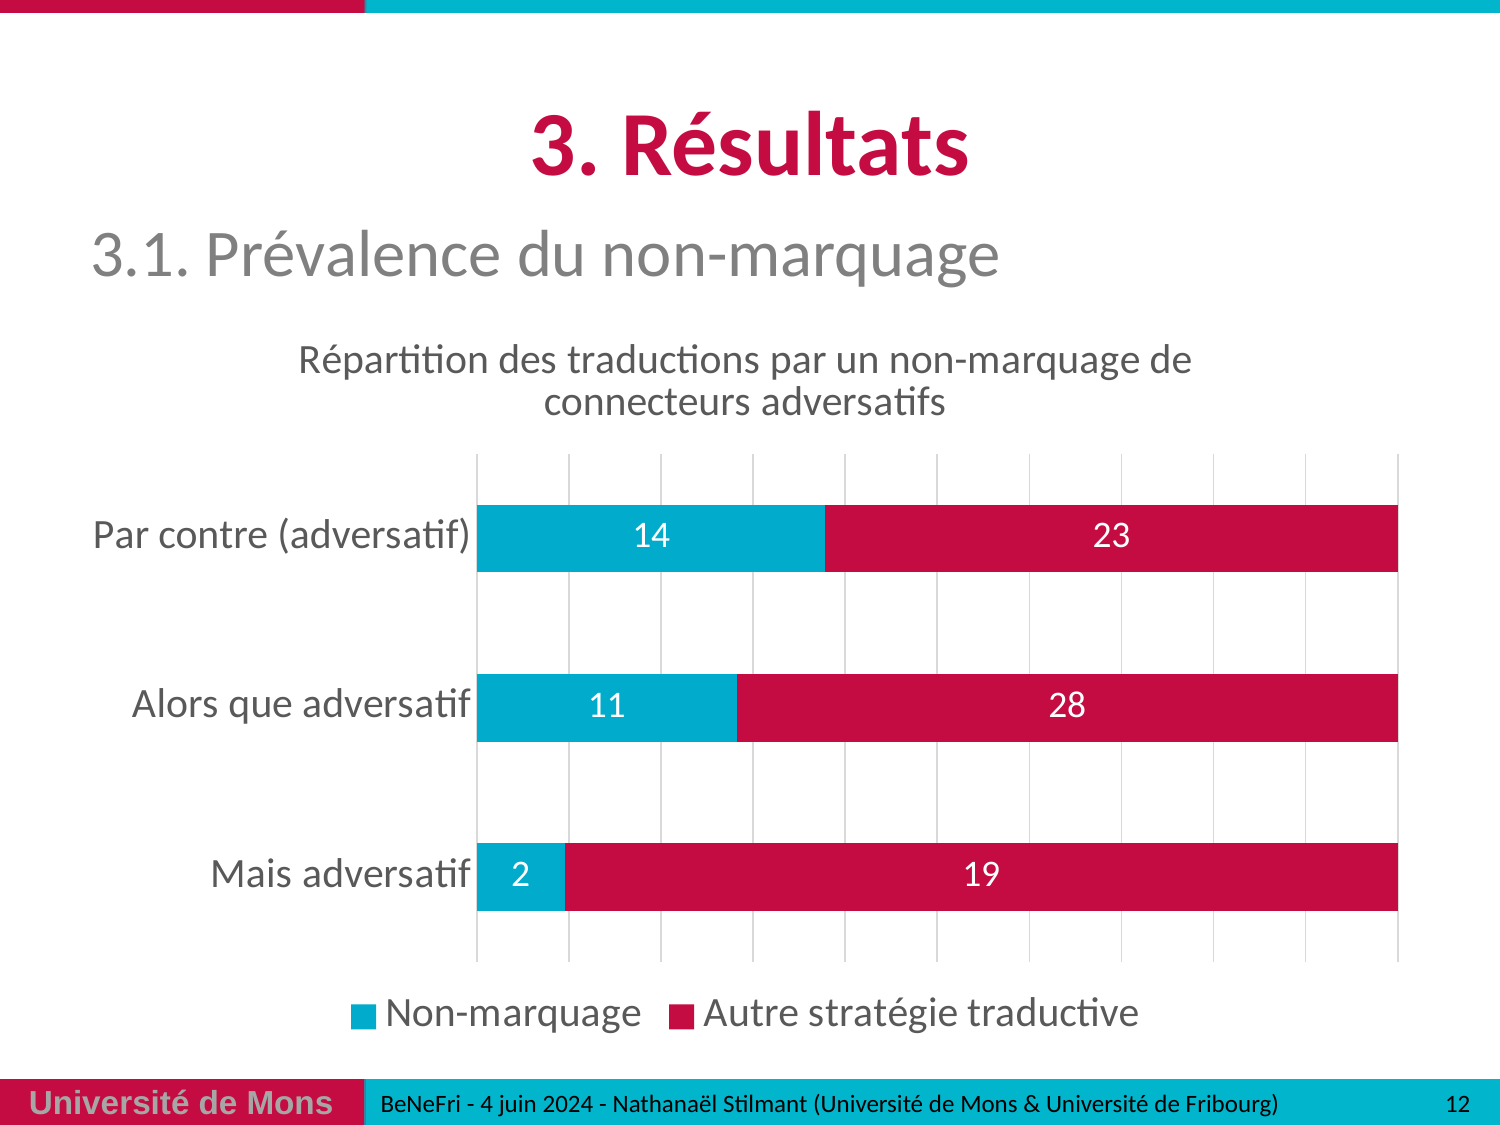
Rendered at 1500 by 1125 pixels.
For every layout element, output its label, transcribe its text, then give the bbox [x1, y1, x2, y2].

footer BeNeFri - 4 juin 2024 - Nathanaël Stilmant (Université de Mons & Université de Fribourg) [365, 1079, 1416, 1125]
picture [0, 1079, 365, 1125]
list 3.1. Prévalence du non-marquage [75, 233, 1425, 306]
picture [0, 0, 1500, 13]
chart [65, 306, 1426, 1047]
title 3. Résultats [75, 45, 1425, 233]
slide_number 12 [1416, 1079, 1500, 1125]
